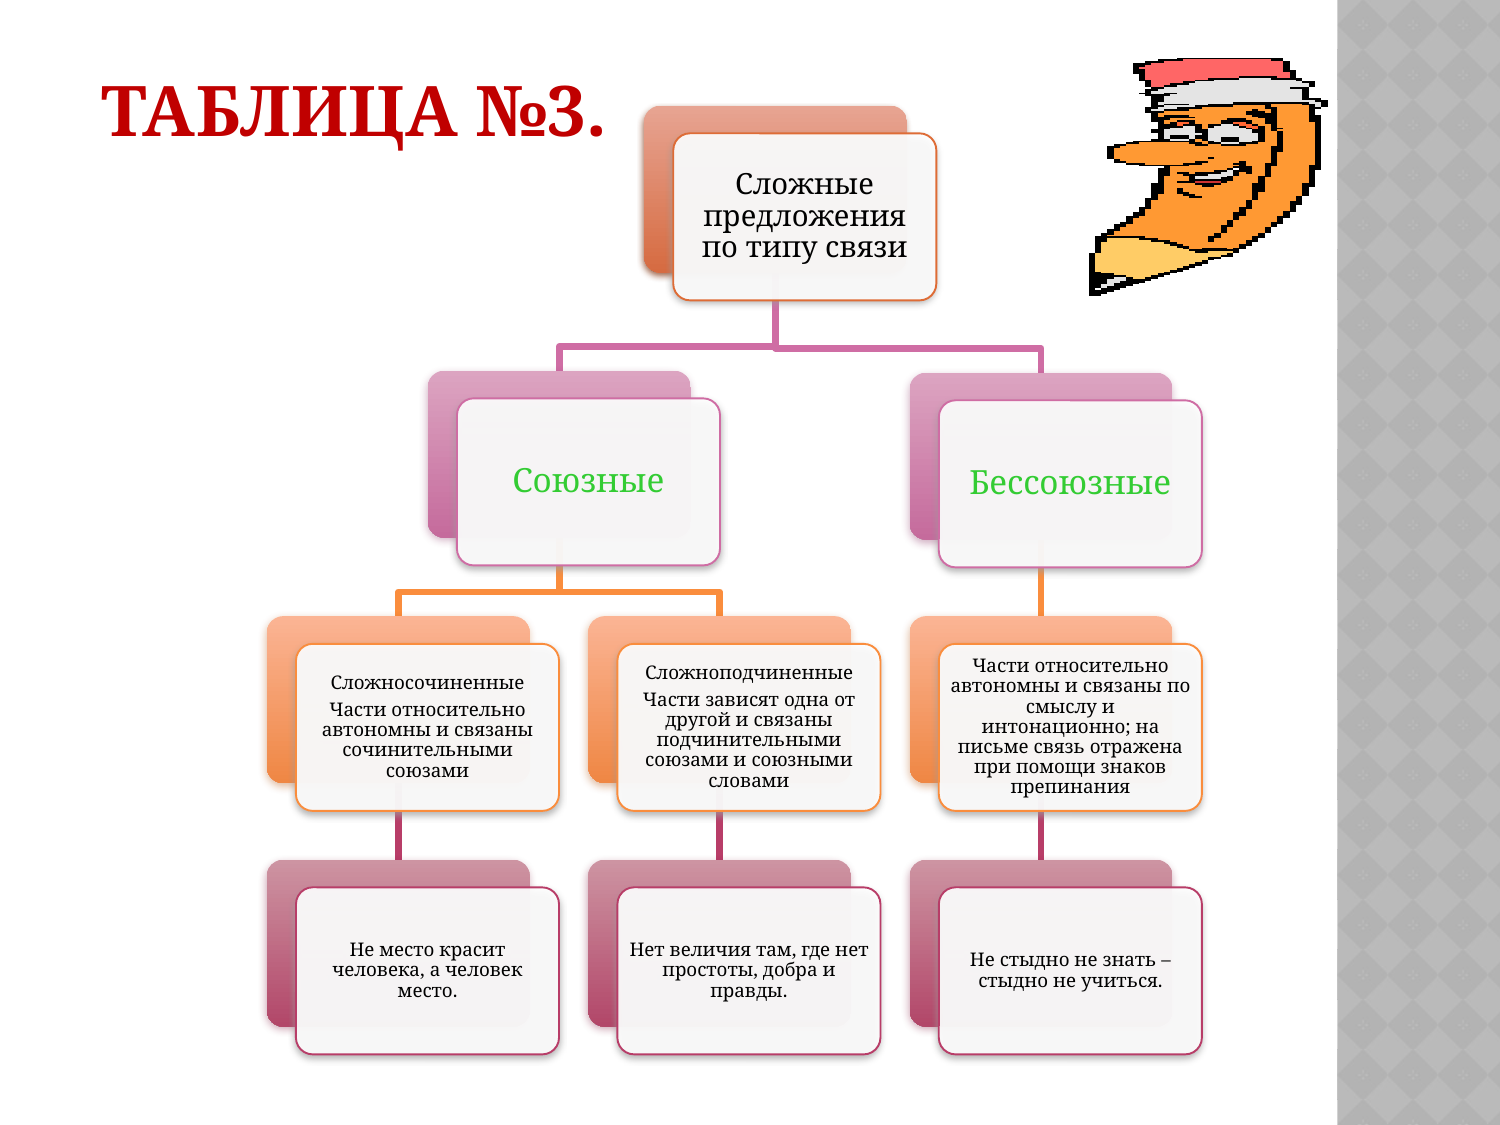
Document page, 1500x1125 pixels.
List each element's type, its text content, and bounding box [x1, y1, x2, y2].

picture [1089, 58, 1328, 297]
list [140, 128, 1329, 1056]
title Таблица №3. [93, 0, 1282, 235]
